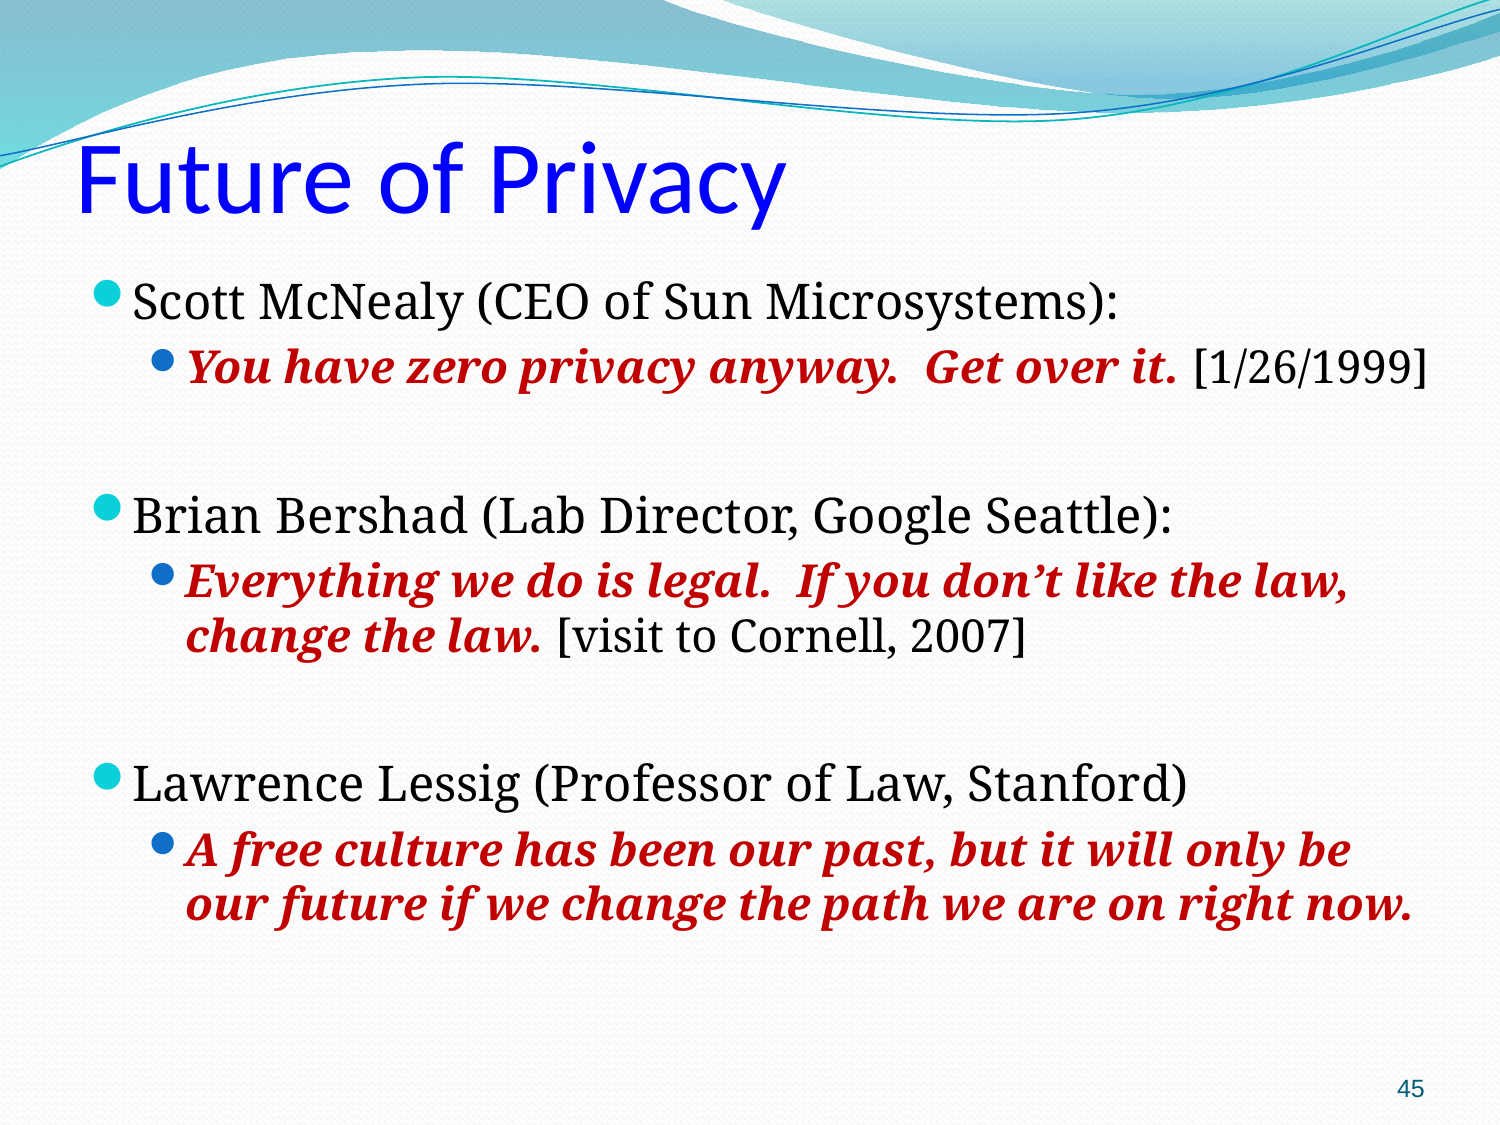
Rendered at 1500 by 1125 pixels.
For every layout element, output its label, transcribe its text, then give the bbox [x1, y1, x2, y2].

list Scott McNealy (CEO of Sun Microsystems): You have zero privacy anyway. Get over it. [1/26/1999] Brian Bershad (Lab Director, Google Seattle): Everything we do is legal. If you don’t like the law, change the law. [visit to Cornell, 2007] Lawrence Lessig (Professor of Law, Stanford) A free culture has been our past, but it will only be our future if we change the path we are on right now. [75, 262, 1450, 1038]
slide_number 45 [1299, 1042, 1425, 1103]
title Future of Privacy [75, 99, 1425, 235]
